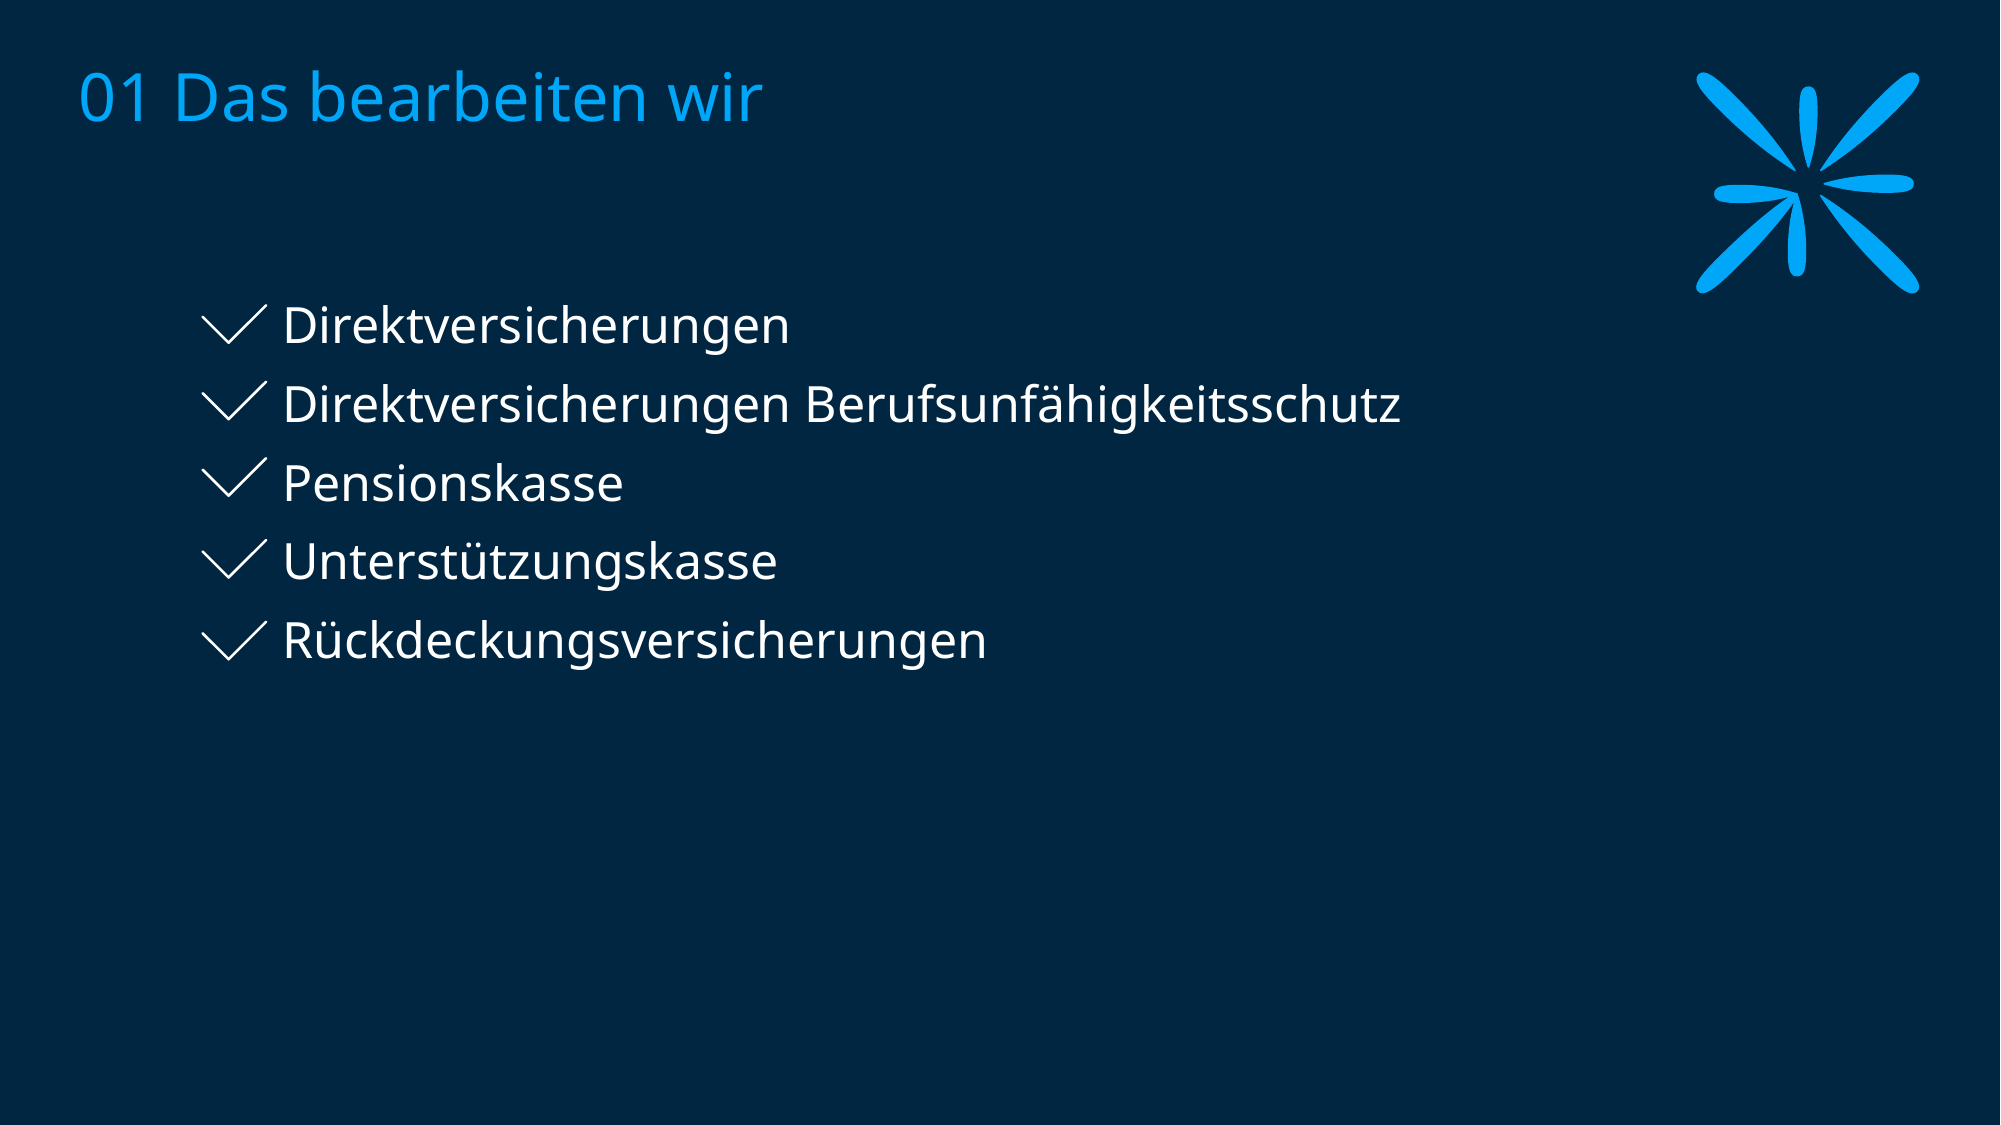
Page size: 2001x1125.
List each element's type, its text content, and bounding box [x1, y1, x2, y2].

text_box [201, 620, 268, 661]
text_box [201, 304, 268, 345]
title 01 Das bearbeiten wir [78, 63, 1473, 226]
text_box Direktversicherungen Direktversicherungen Berufsunfähigkeitsschutz Pensionskasse Unterstützungskasse Rückdeckungsversicherungen [267, 292, 1715, 959]
text_box [201, 457, 268, 498]
text_box [201, 539, 268, 579]
text_box [201, 380, 268, 421]
